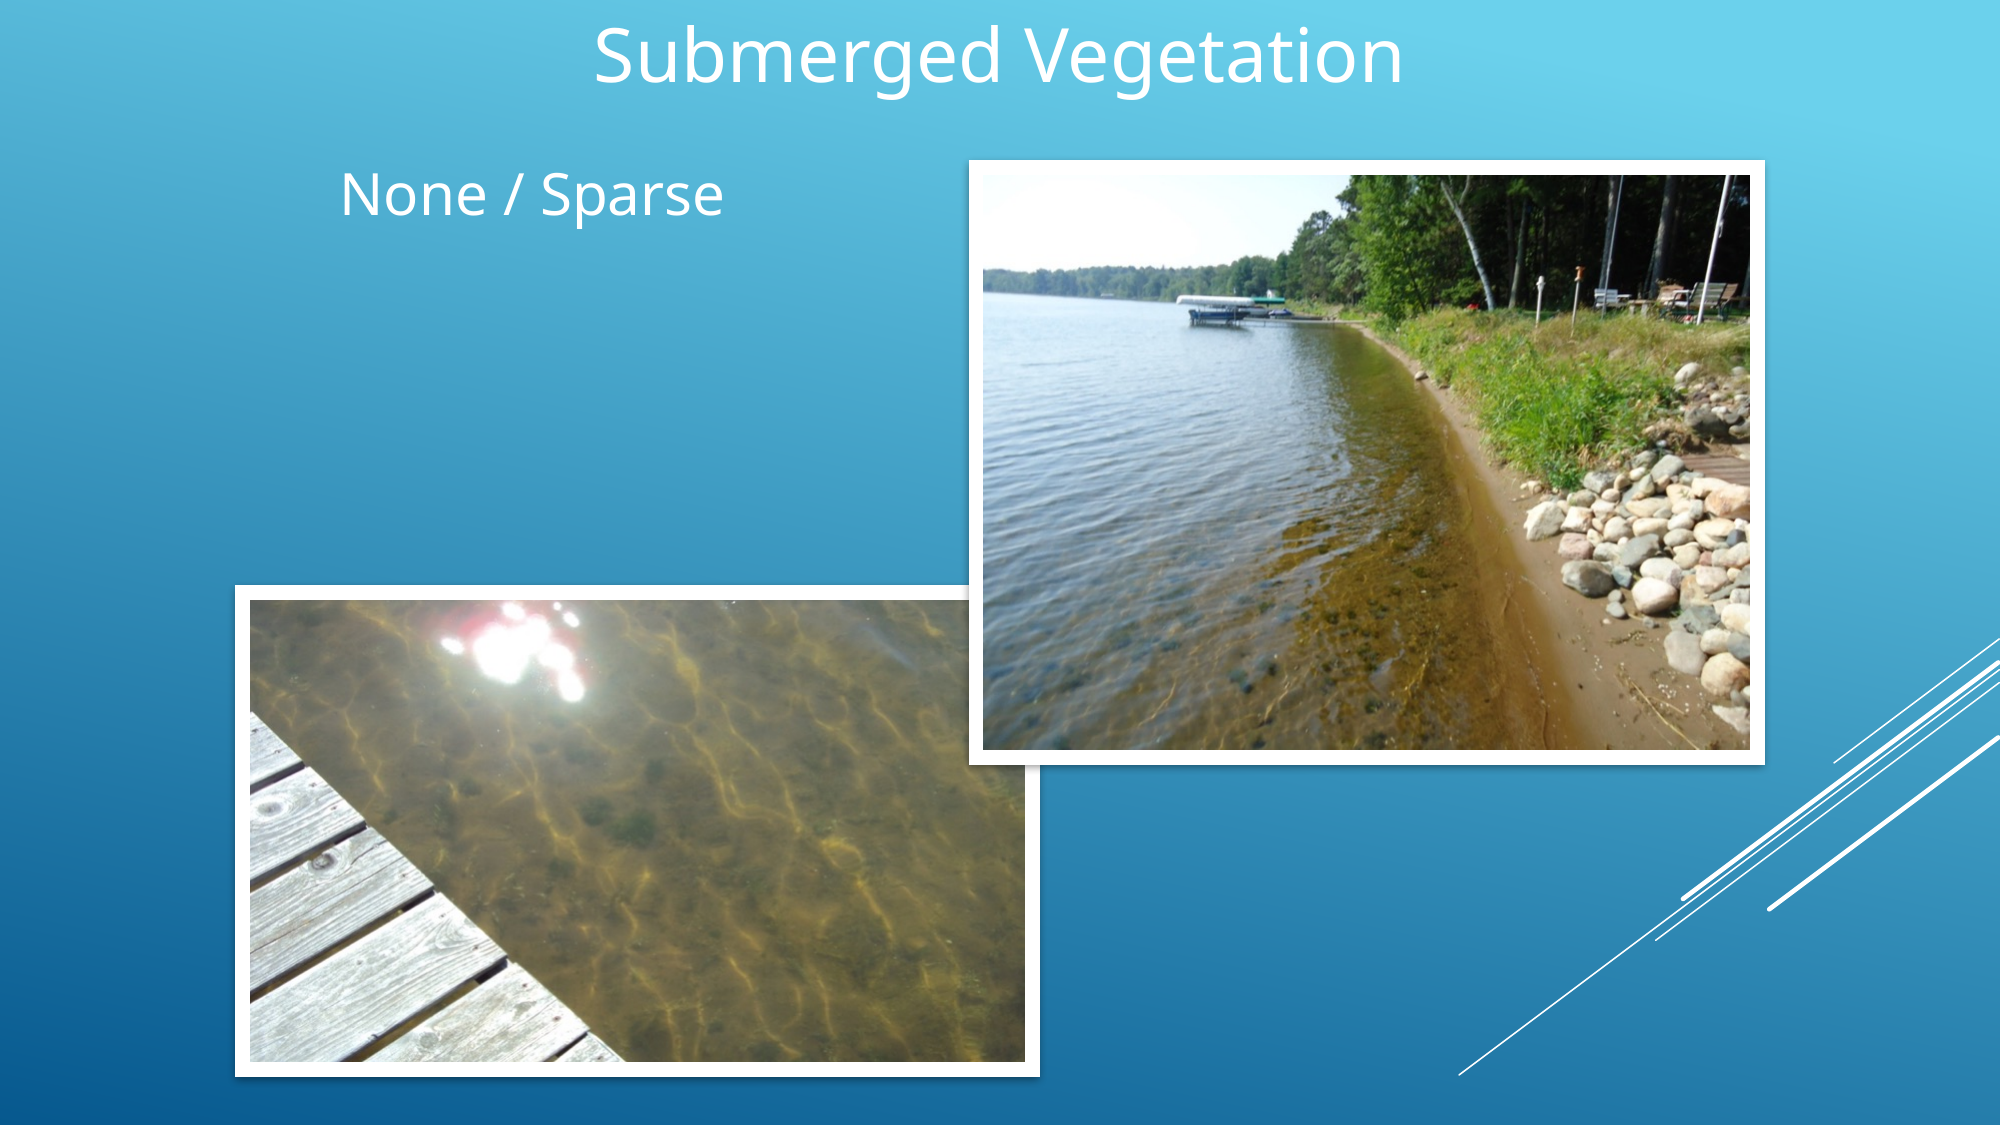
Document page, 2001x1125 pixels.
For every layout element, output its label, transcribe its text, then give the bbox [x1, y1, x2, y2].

text_box Submerged Vegetation [399, 0, 1600, 105]
picture [249, 174, 1751, 1063]
text_box None / Sparse [324, 149, 875, 235]
